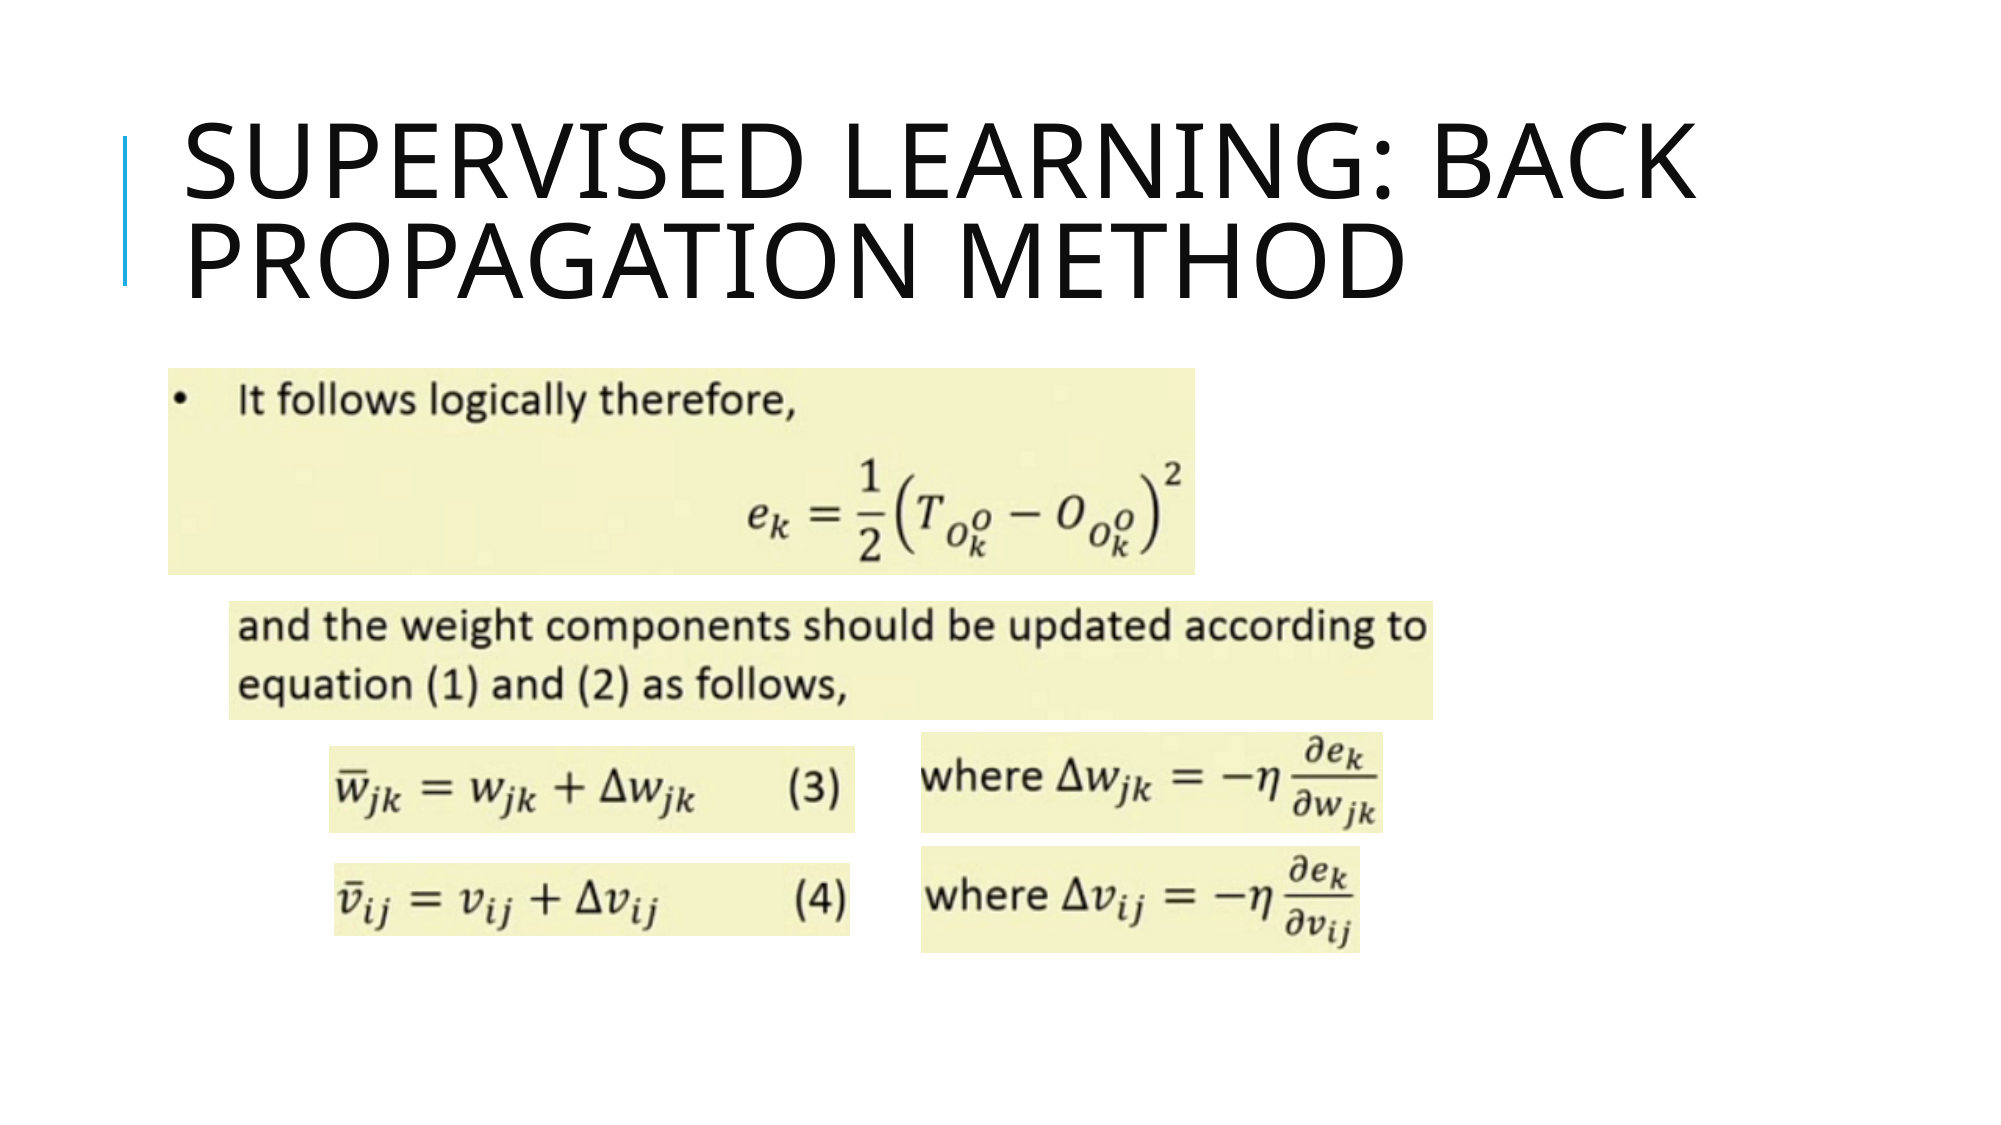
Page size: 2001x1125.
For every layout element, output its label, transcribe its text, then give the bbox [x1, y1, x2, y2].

title Supervised learning: Back Propagation method [168, 96, 1763, 342]
picture [229, 601, 1433, 721]
picture [921, 732, 1383, 833]
picture [334, 863, 851, 936]
picture [329, 746, 855, 833]
picture [167, 368, 1195, 575]
picture [921, 845, 1360, 953]
